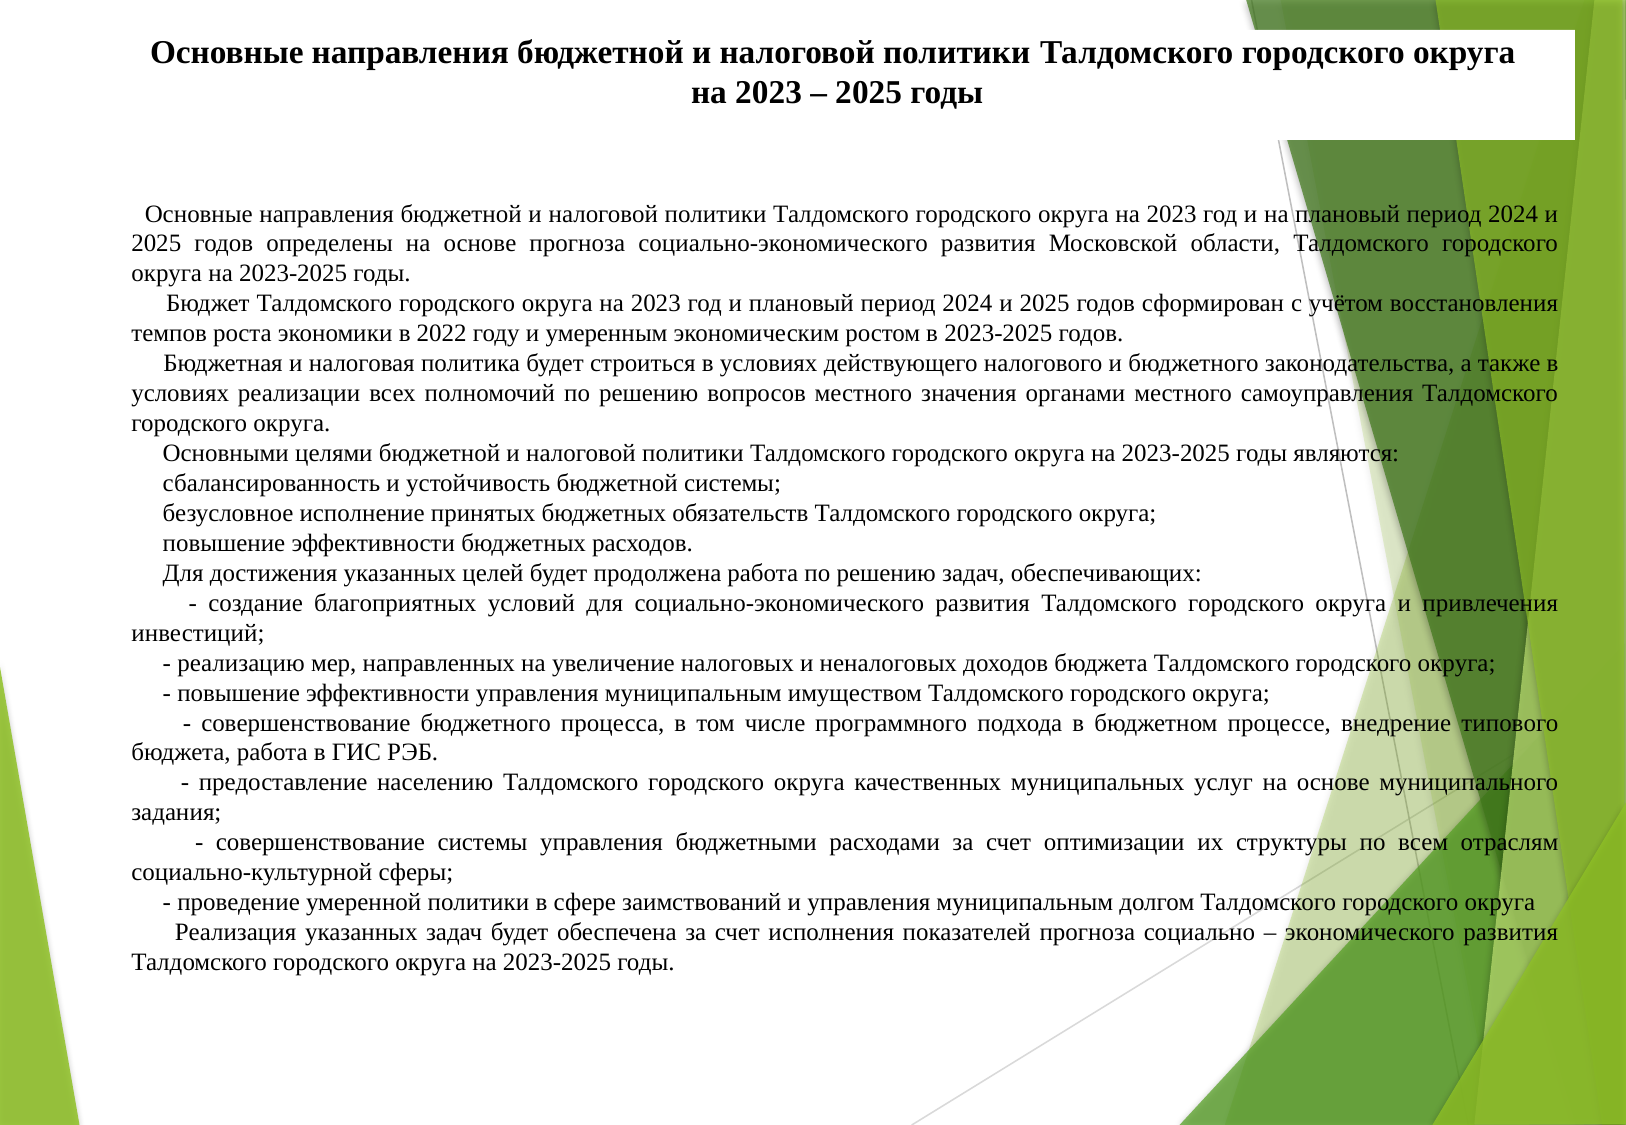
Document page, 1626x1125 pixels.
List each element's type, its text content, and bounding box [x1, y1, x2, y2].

text_box Основные направления бюджетной и налоговой политики Талдомского городского округа на 2023 год и на плановый период 2024 и 2025 годов определены на основе прогноза социально-экономического развития Московской области, Талдомского городского округа на 2023-2025 годы. Бюджет Талдомского городского округа на 2023 год и плановый период 2024 и 2025 годов сформирован с учётом восстановления темпов роста экономики в 2022 году и умеренным экономическим ростом в 2023-2025 годов. Бюджетная и налоговая политика будет строиться в условиях действующего налогового и бюджетного законодательства, а также в условиях реализации всех полномочий по решению вопросов местного значения органами местного самоуправления Талдомского городского округа. Основными целями бюджетной и налоговой политики Талдомского городского округа на 2023-2025 годы являются: сбалансированность и устойчивость бюджетной системы; безусловное исполнение принятых бюджетных обязательств Талдомского городского округа; повышение эффективности бюджетных расходов. Для достижения указанных целей будет продолжена работа по решению задач, обеспечивающих: - создание благоприятных условий для социально-экономического развития Талдомского городского округа и привлечения инвестиций; - реализацию мер, направленных на увеличение налоговых и неналоговых доходов бюджета Талдомского городского округа; - повышение эффективности управления муниципальным имуществом Талдомского городского округа; - совершенствование бюджетного процесса, в том числе программного подхода в бюджетном процессе, внедрение типового бюджета, работа в ГИС РЭБ. - предоставление населению Талдомского городского округа качественных муниципальных услуг на основе муниципального задания; - совершенствование системы управления бюджетными расходами за счет оптимизации их структуры по всем отраслям социально-культурной сферы; - проведение умеренной политики в сфере заимствований и управления муниципальным долгом Талдомского городского округа Реализация указанных задач будет обеспечена за счет исполнения показателей прогноза социально – экономического развития Талдомского городского округа на 2023-2025 годы. [116, 129, 1575, 983]
text_box Основные направления бюджетной и налоговой политики Талдомского городского округа на 2023 – 2025 годы [99, 29, 1575, 140]
text_box [26, 172, 1593, 1097]
